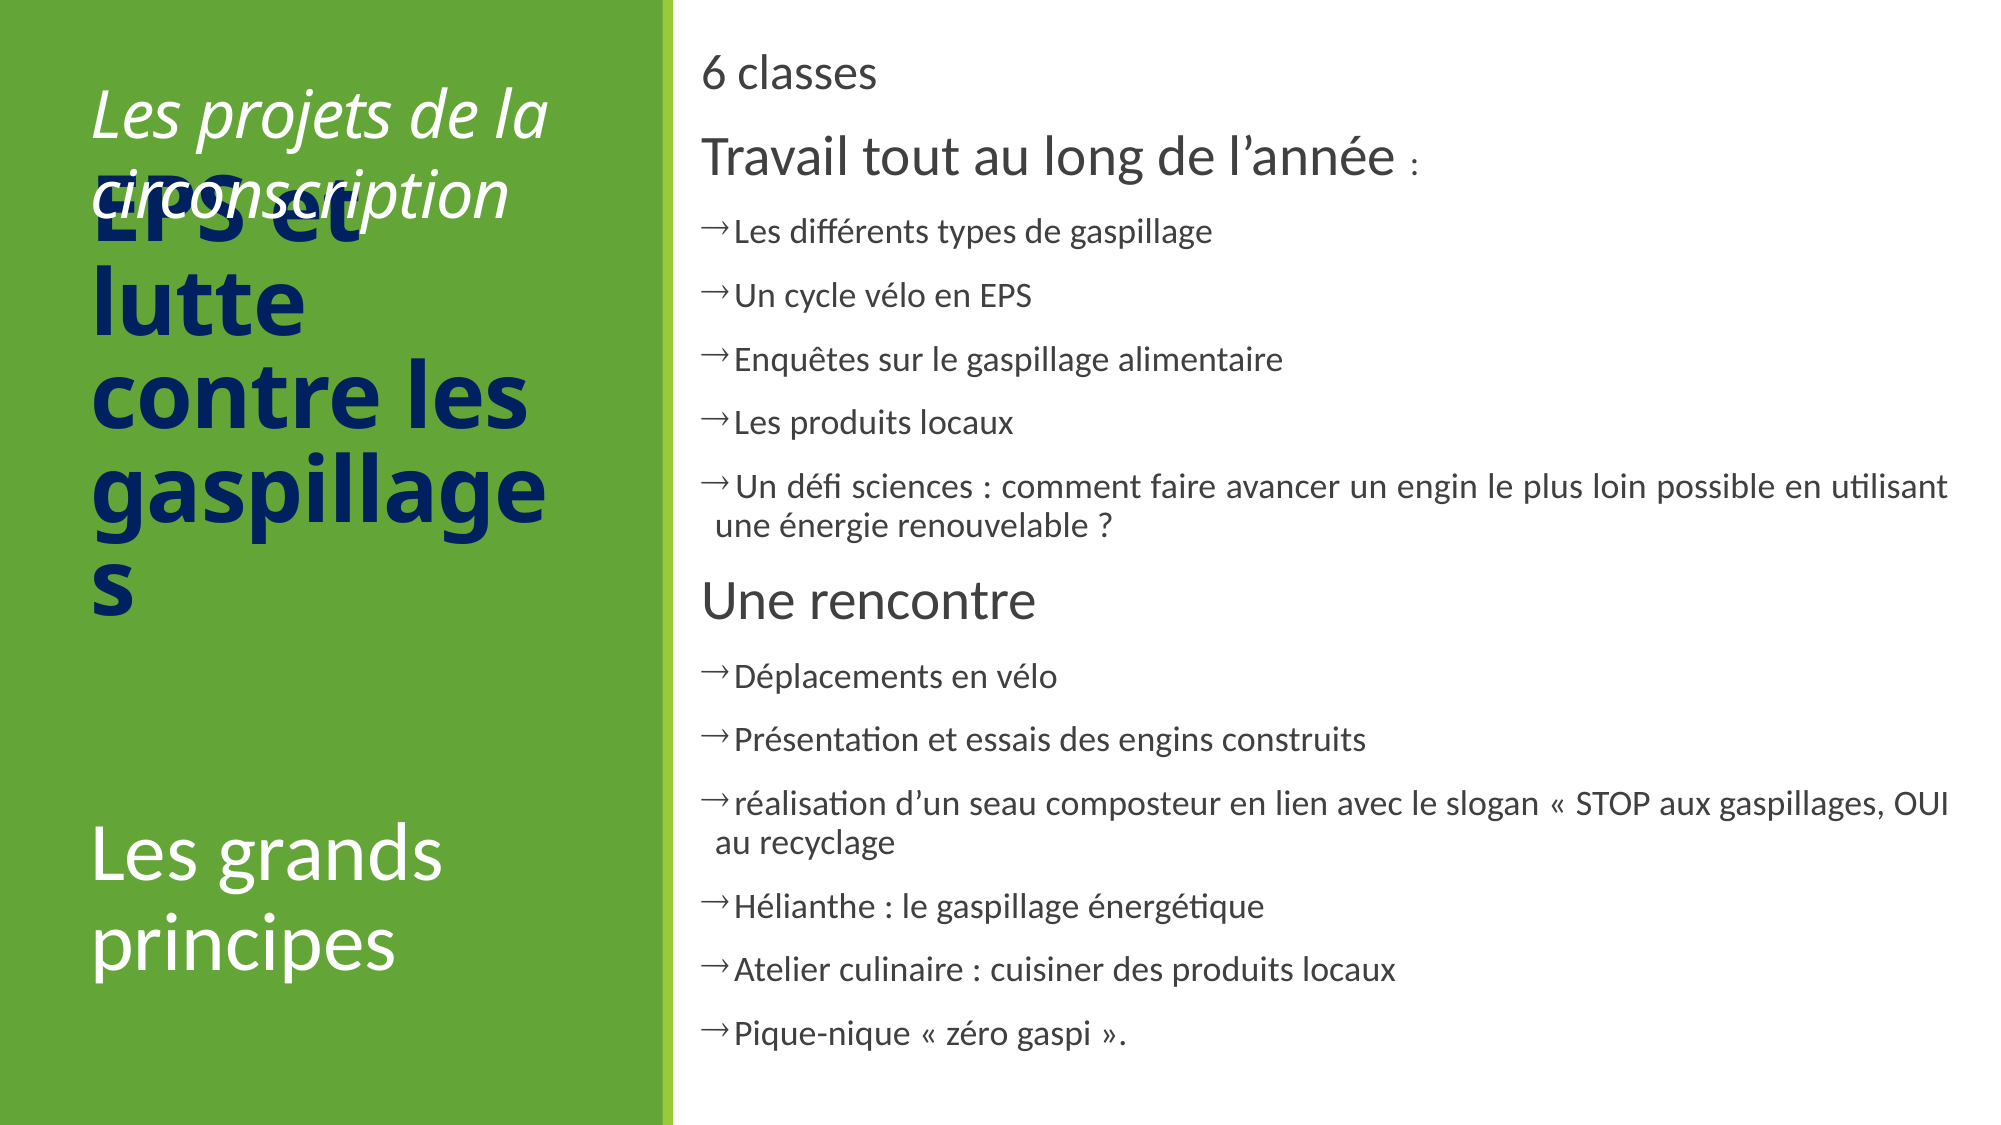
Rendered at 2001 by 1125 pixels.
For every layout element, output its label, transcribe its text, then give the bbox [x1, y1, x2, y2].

list Les grands principes [75, 671, 600, 1035]
list 6 classes Travail tout au long de l’année : Les différents types de gaspillage Un cycle vélo en EPS Enquêtes sur le gaspillage alimentaire Les produits locaux Un défi sciences : comment faire avancer un engin le plus loin possible en utilisant une énergie renouvelable ? Une rencontre Déplacements en vélo Présentation et essais des engins construits réalisation d’un seau composteur en lien avec le slogan « STOP aux gaspillages, OUI au recyclage Hélianthe : le gaspillage énergétique Atelier culinaire : cuisiner des produits locaux Pique-nique « zéro gaspi ». [701, 39, 1950, 1063]
text_box Les projets de la circonscription [74, 64, 600, 265]
title EPS et lutte contre les gaspillages [75, 368, 600, 642]
